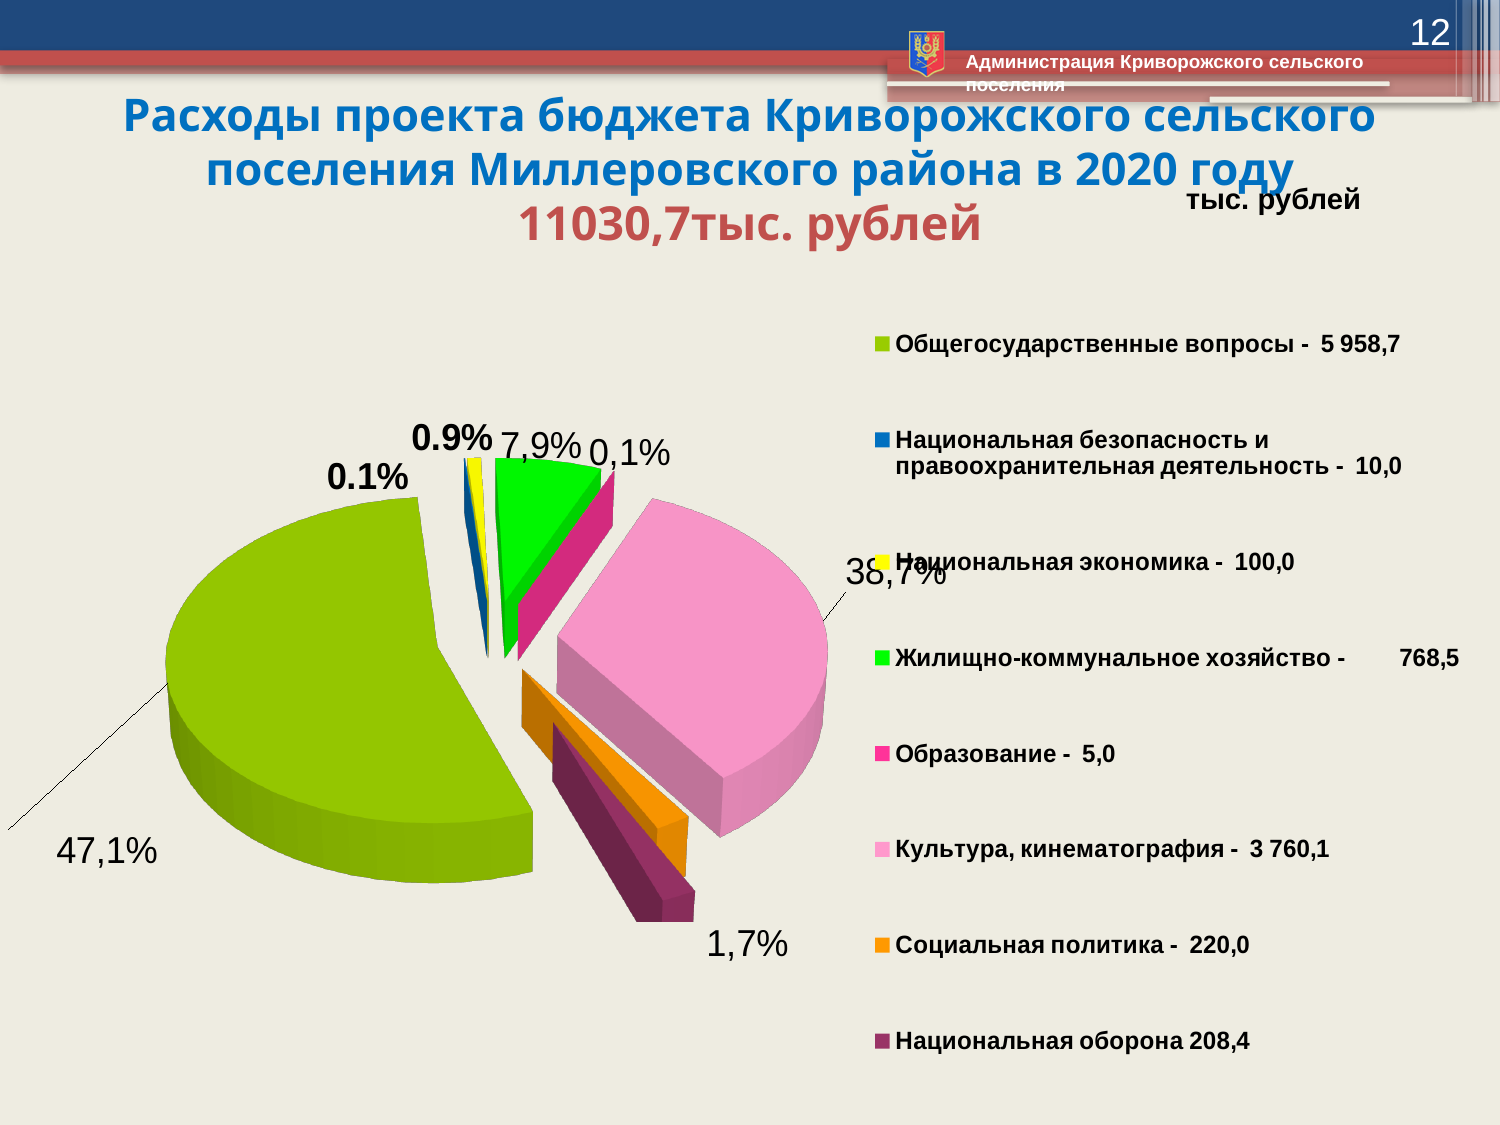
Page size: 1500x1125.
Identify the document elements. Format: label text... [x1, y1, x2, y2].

title Расходы проекта бюджета Криворожского сельского поселения Миллеровского района в 2020 году 11030,7тыс. рублей [0, 77, 1500, 259]
slide_number 12 [1340, 0, 1466, 61]
text_box Администрация Криворожского сельского поселения [950, 42, 1447, 103]
text_box тыс. рублей [1092, 172, 1377, 223]
picture [908, 30, 946, 79]
chart [8, 255, 1483, 1125]
